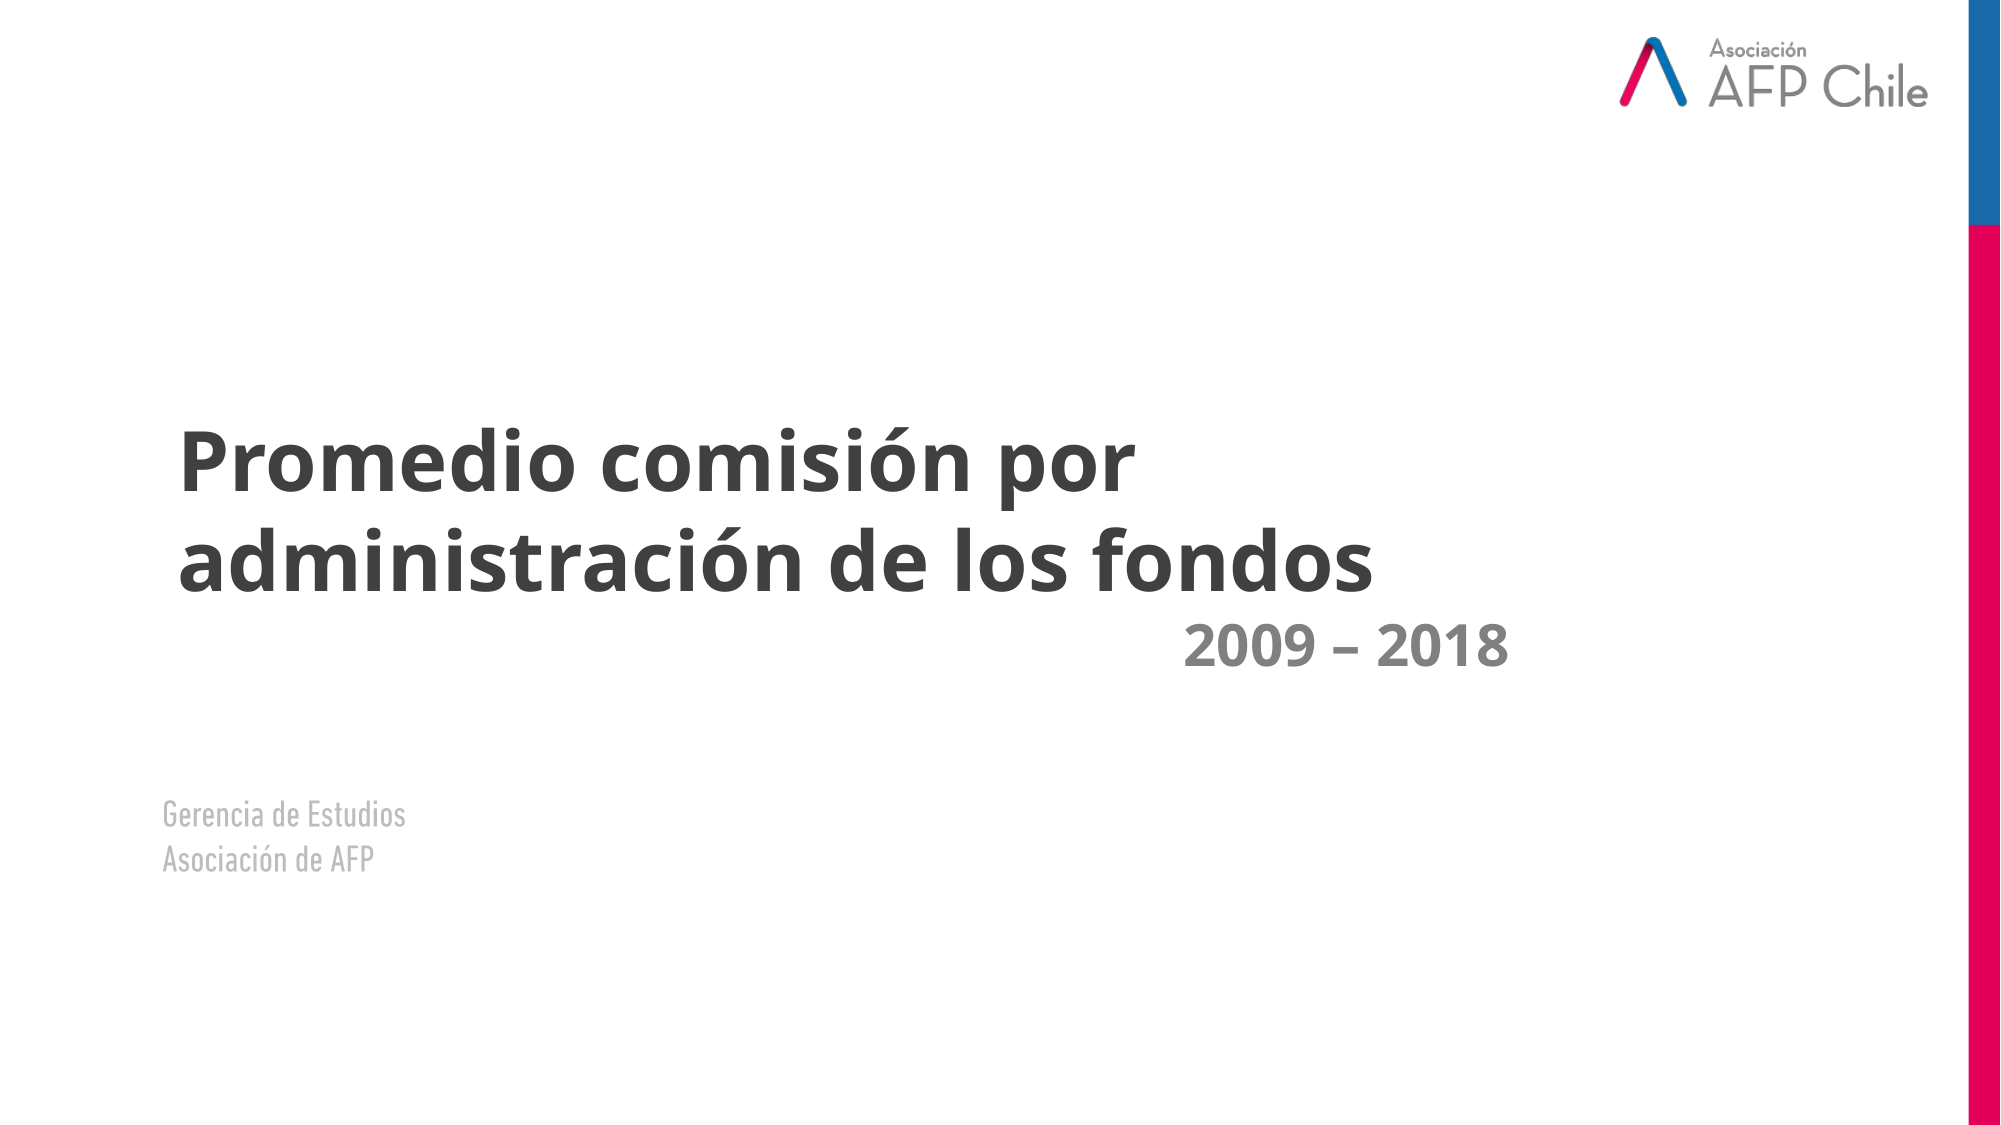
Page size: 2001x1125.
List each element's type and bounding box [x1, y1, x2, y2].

text_box [162, 794, 418, 885]
text_box [1614, 37, 2000, 108]
text_box [162, 400, 1615, 686]
